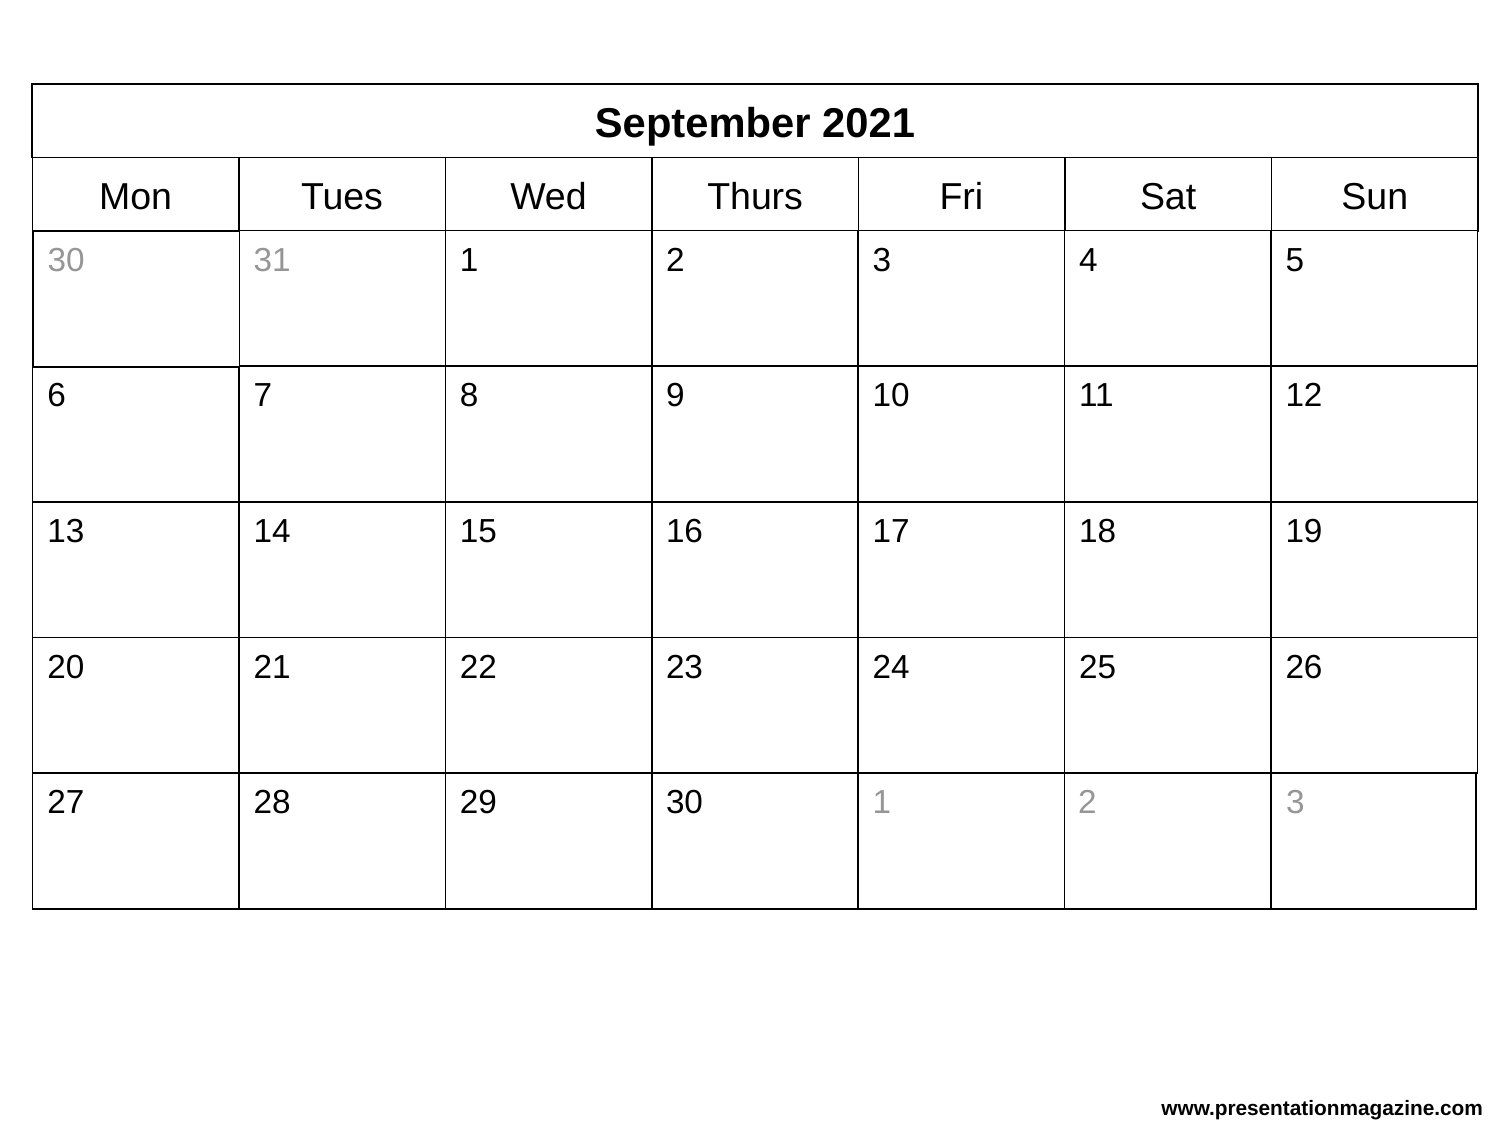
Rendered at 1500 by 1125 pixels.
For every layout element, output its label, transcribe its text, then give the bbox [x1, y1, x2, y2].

text_box 1 [446, 230, 652, 367]
text_box 21 [239, 638, 446, 774]
text_box 30 [32, 231, 240, 367]
text_box Fri [859, 158, 1065, 230]
text_box 20 [32, 638, 239, 774]
text_box 30 [652, 774, 857, 909]
text_box 3 [1271, 773, 1477, 909]
text_box 9 [652, 367, 858, 502]
text_box 6 [32, 367, 239, 502]
text_box 24 [858, 638, 1065, 773]
text_box 25 [1065, 638, 1271, 773]
text_box 13 [32, 502, 239, 638]
text_box 26 [1271, 638, 1478, 774]
text_box 11 [1065, 367, 1271, 502]
text_box 29 [446, 774, 652, 909]
text_box 10 [858, 367, 1065, 502]
text_box Thurs [652, 158, 859, 230]
text_box Sat [1065, 158, 1272, 230]
text_box 8 [446, 367, 652, 502]
text_box 15 [446, 502, 652, 638]
text_box 7 [239, 367, 446, 502]
text_box September 2021 [32, 83, 1478, 158]
text_box 2 [1065, 773, 1271, 909]
text_box 23 [652, 638, 858, 774]
text_box 14 [239, 502, 446, 638]
text_box 5 [1271, 230, 1478, 367]
text_box 2 [652, 230, 858, 367]
text_box 31 [238, 230, 446, 367]
text_box 18 [1065, 502, 1271, 638]
text_box 27 [32, 774, 239, 909]
text_box 4 [1065, 230, 1271, 367]
text_box 12 [1271, 367, 1478, 502]
text_box 28 [239, 774, 446, 909]
text_box Tues [239, 158, 446, 230]
text_box 1 [857, 773, 1065, 909]
text_box Mon [32, 158, 239, 231]
text_box Sun [1272, 158, 1478, 230]
text_box Wed [446, 158, 652, 230]
text_box 3 [858, 230, 1065, 367]
text_box 16 [652, 502, 858, 638]
text_box 19 [1271, 502, 1478, 638]
text_box 22 [446, 638, 652, 774]
text_box 17 [858, 502, 1065, 638]
